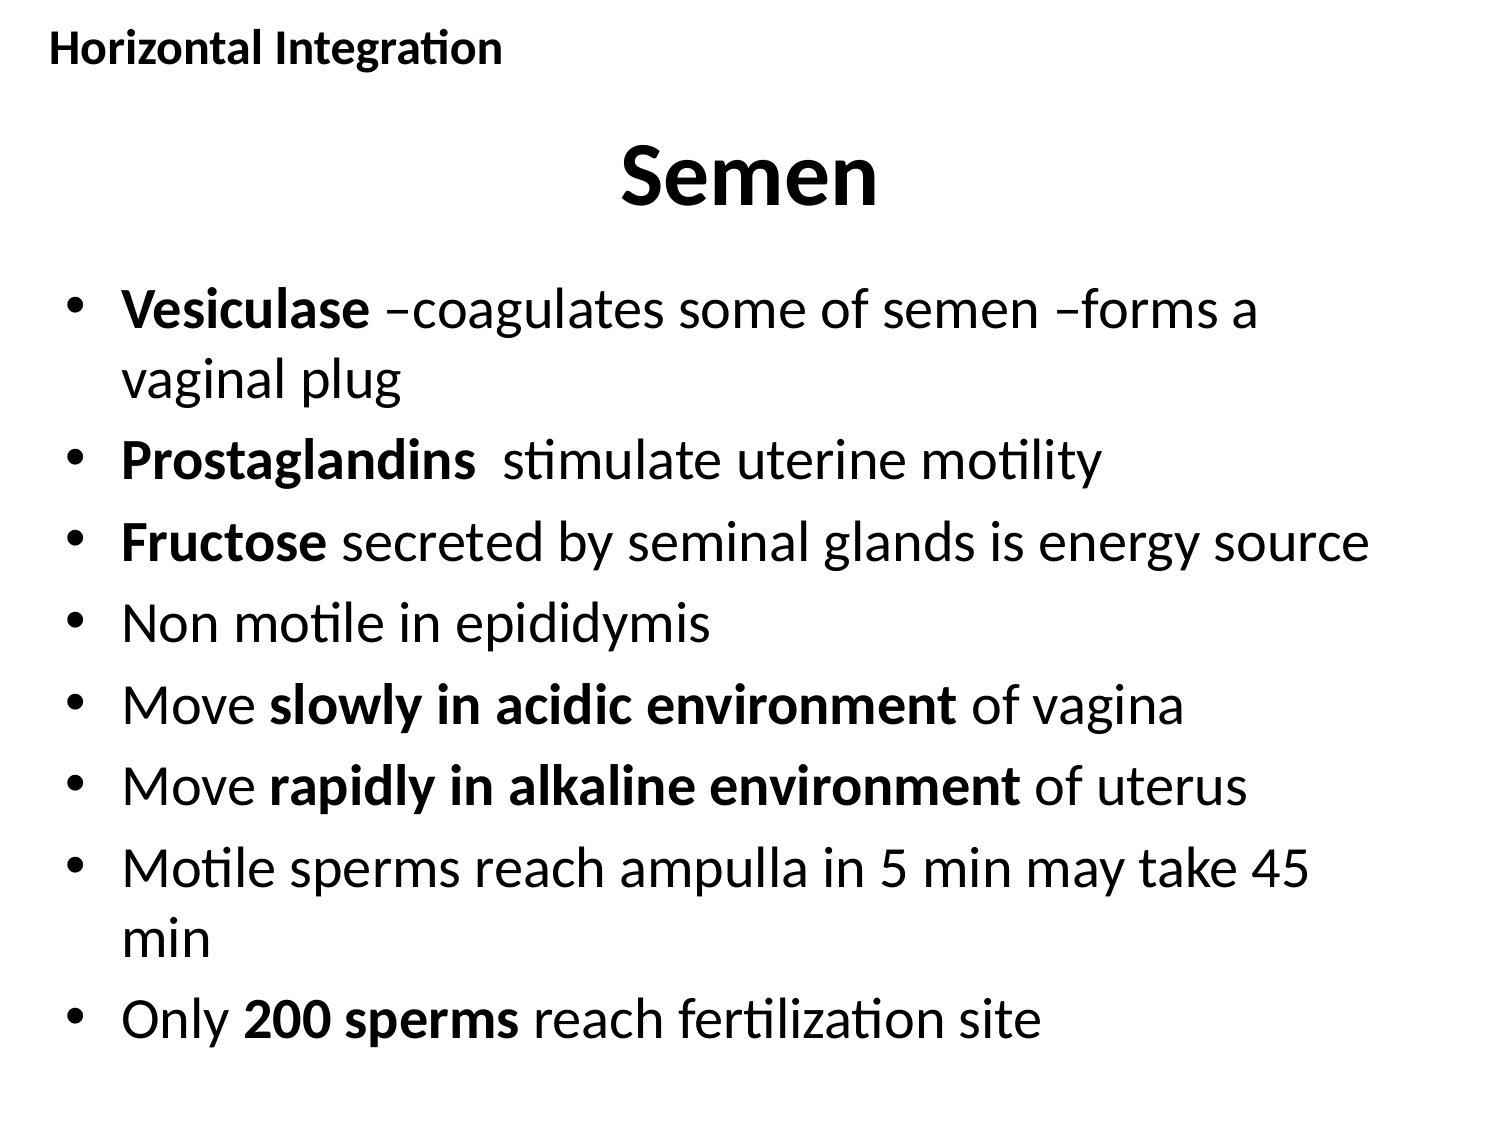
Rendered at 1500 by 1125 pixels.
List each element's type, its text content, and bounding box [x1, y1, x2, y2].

list Vesiculase –coagulates some of semen –forms a vaginal plug Prostaglandins stimulate uterine motility Fructose secreted by seminal glands is energy source Non motile in epididymis Move slowly in acidic environment of vagina Move rapidly in alkaline environment of uterus Motile sperms reach ampulla in 5 min may take 45 min Only 200 sperms reach fertilization site [50, 262, 1425, 1088]
title Semen [75, 75, 1425, 262]
text_box Horizontal Integration [0, 0, 590, 91]
